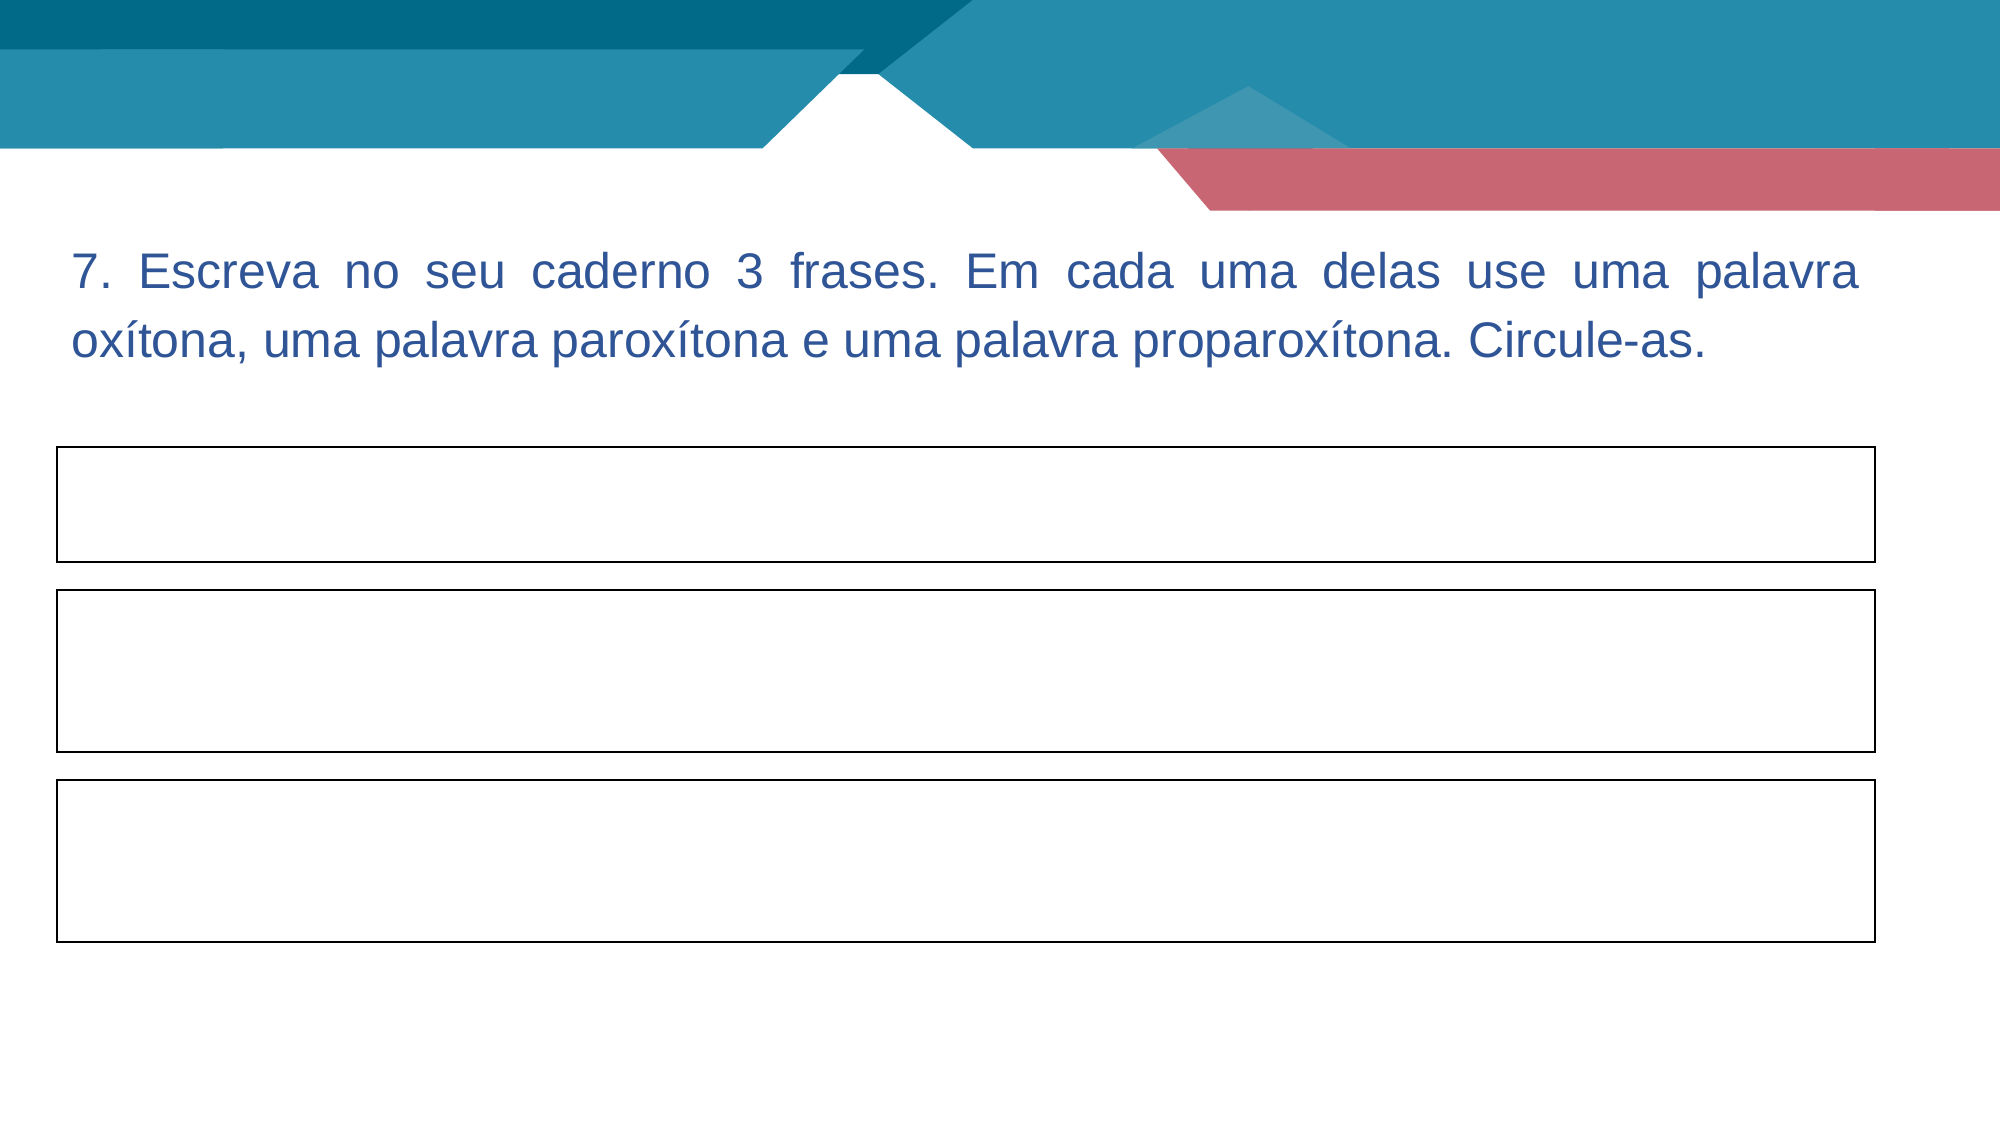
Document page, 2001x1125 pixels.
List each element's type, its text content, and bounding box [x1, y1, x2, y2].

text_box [0, 0, 2000, 211]
text_box [56, 446, 1876, 563]
text_box [56, 779, 1876, 943]
text_box [56, 589, 1876, 753]
text_box 7. Escreva no seu caderno 3 frases. Em cada uma delas use uma palavra oxítona, uma palavra paroxítona e uma palavra proparoxítona. Circule-as. [56, 222, 1875, 376]
